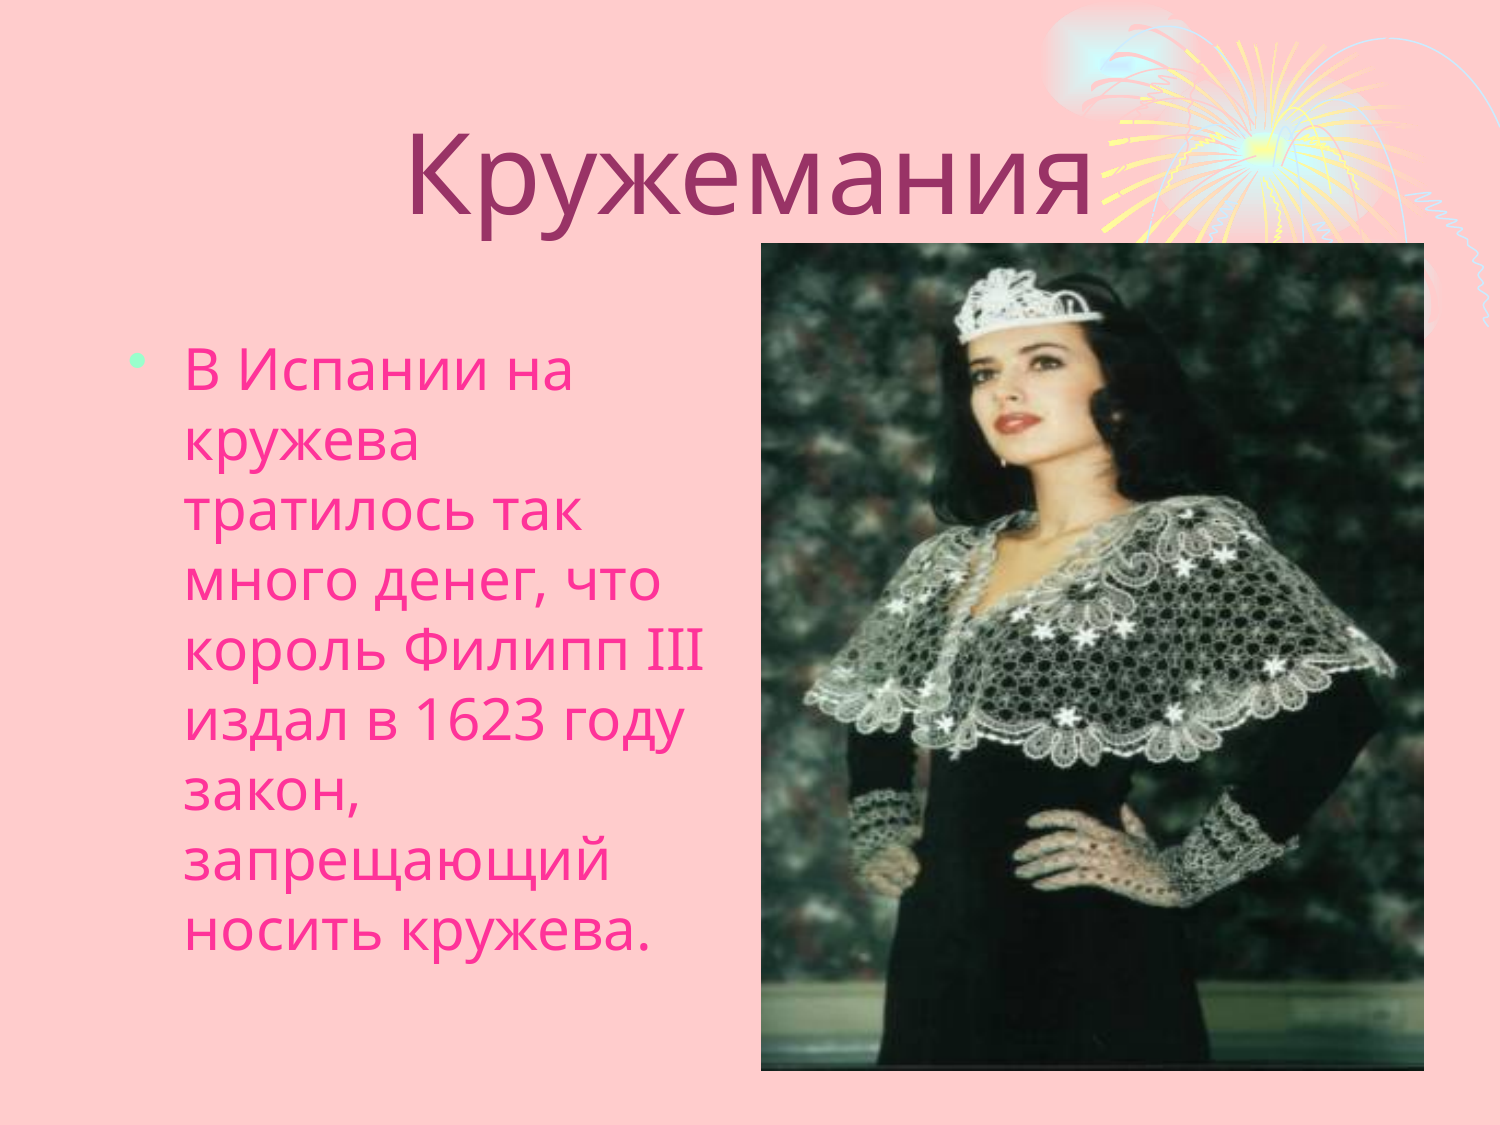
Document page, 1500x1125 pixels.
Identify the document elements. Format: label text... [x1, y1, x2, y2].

title Кружемания [112, 49, 1388, 290]
list В Испании на кружева тратилось так много денег, что король Филипп III издал в 1623 году закон, запрещающий носить кружева. [112, 324, 738, 1001]
picture [761, 243, 1424, 1071]
